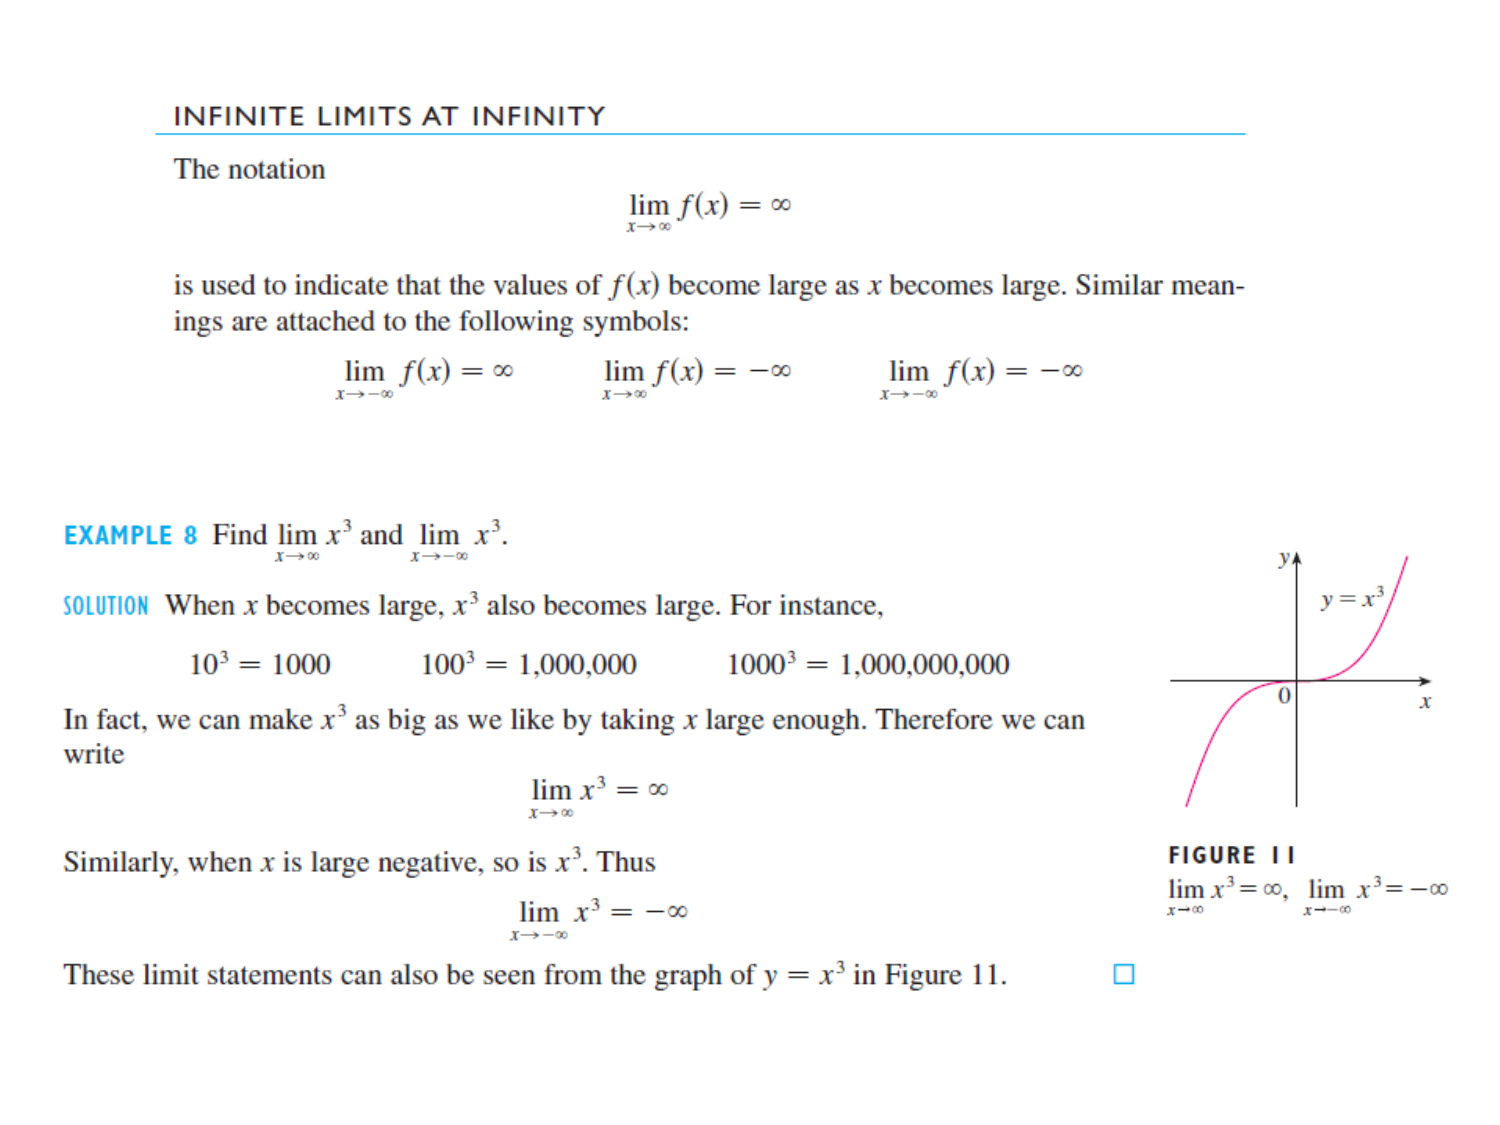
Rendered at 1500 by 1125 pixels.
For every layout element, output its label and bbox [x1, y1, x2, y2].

picture [36, 507, 1464, 1019]
picture [140, 85, 1268, 417]
